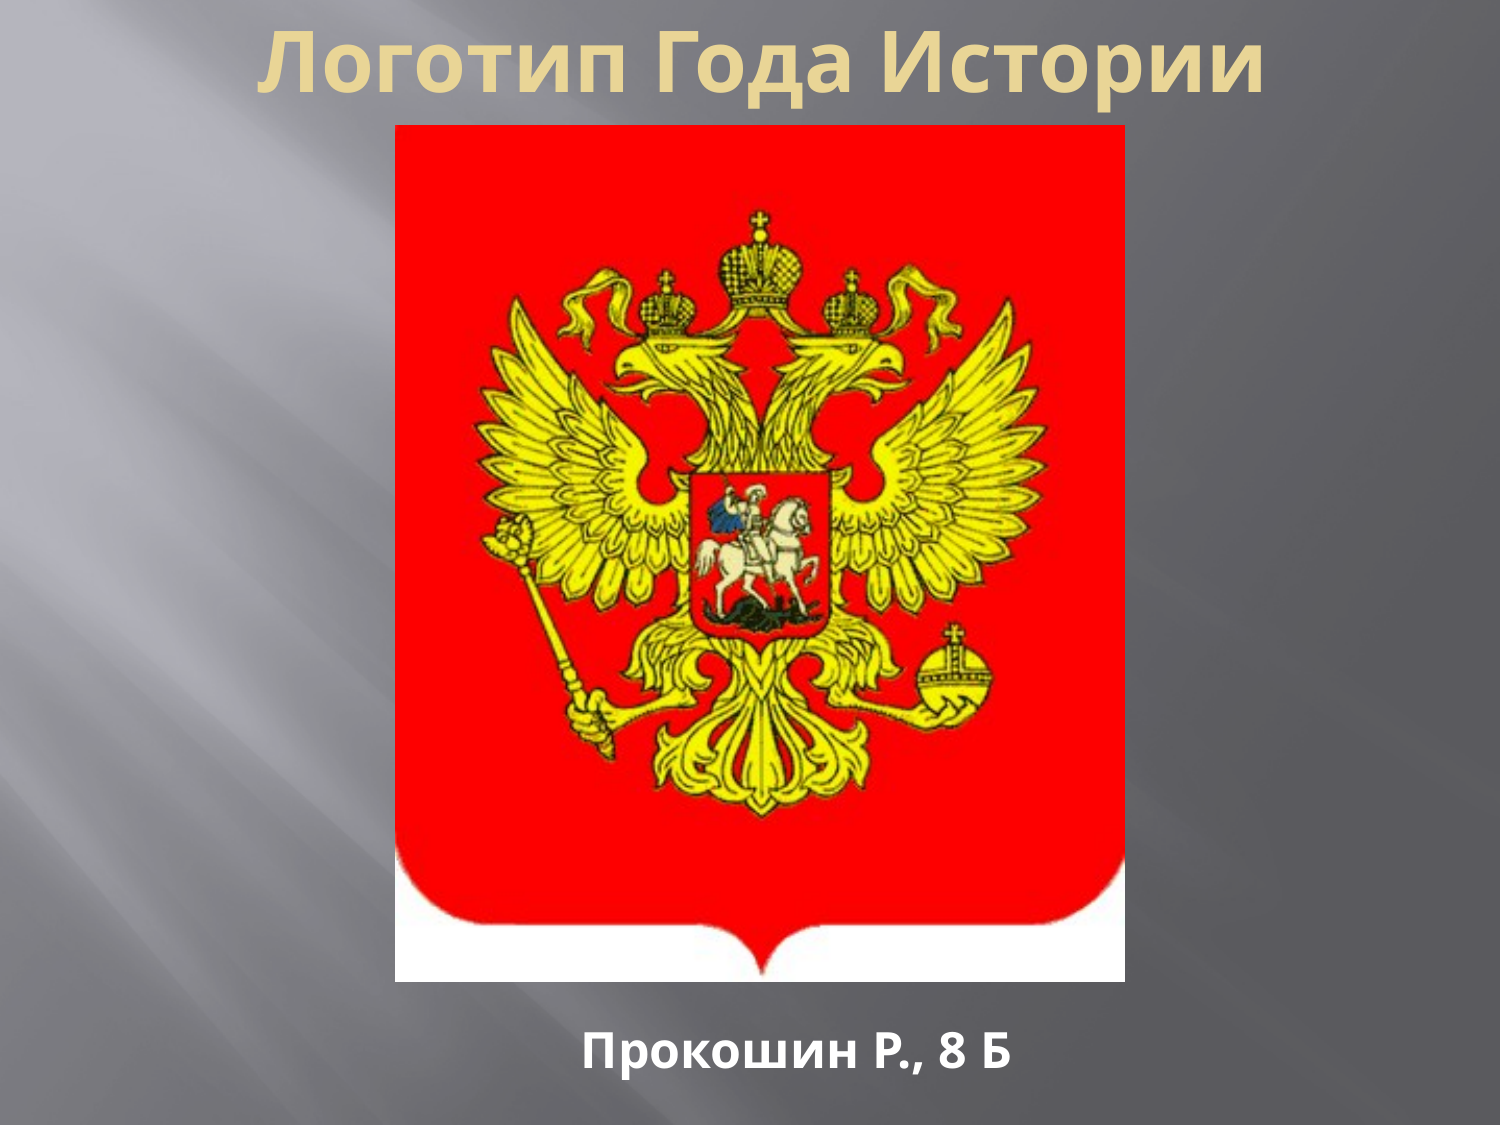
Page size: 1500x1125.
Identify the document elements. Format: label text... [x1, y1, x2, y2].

picture [395, 127, 1125, 982]
text_box Прокошин Р., 8 Б [565, 1011, 1027, 1087]
text_box Логотип Года Истории [88, 0, 1439, 188]
